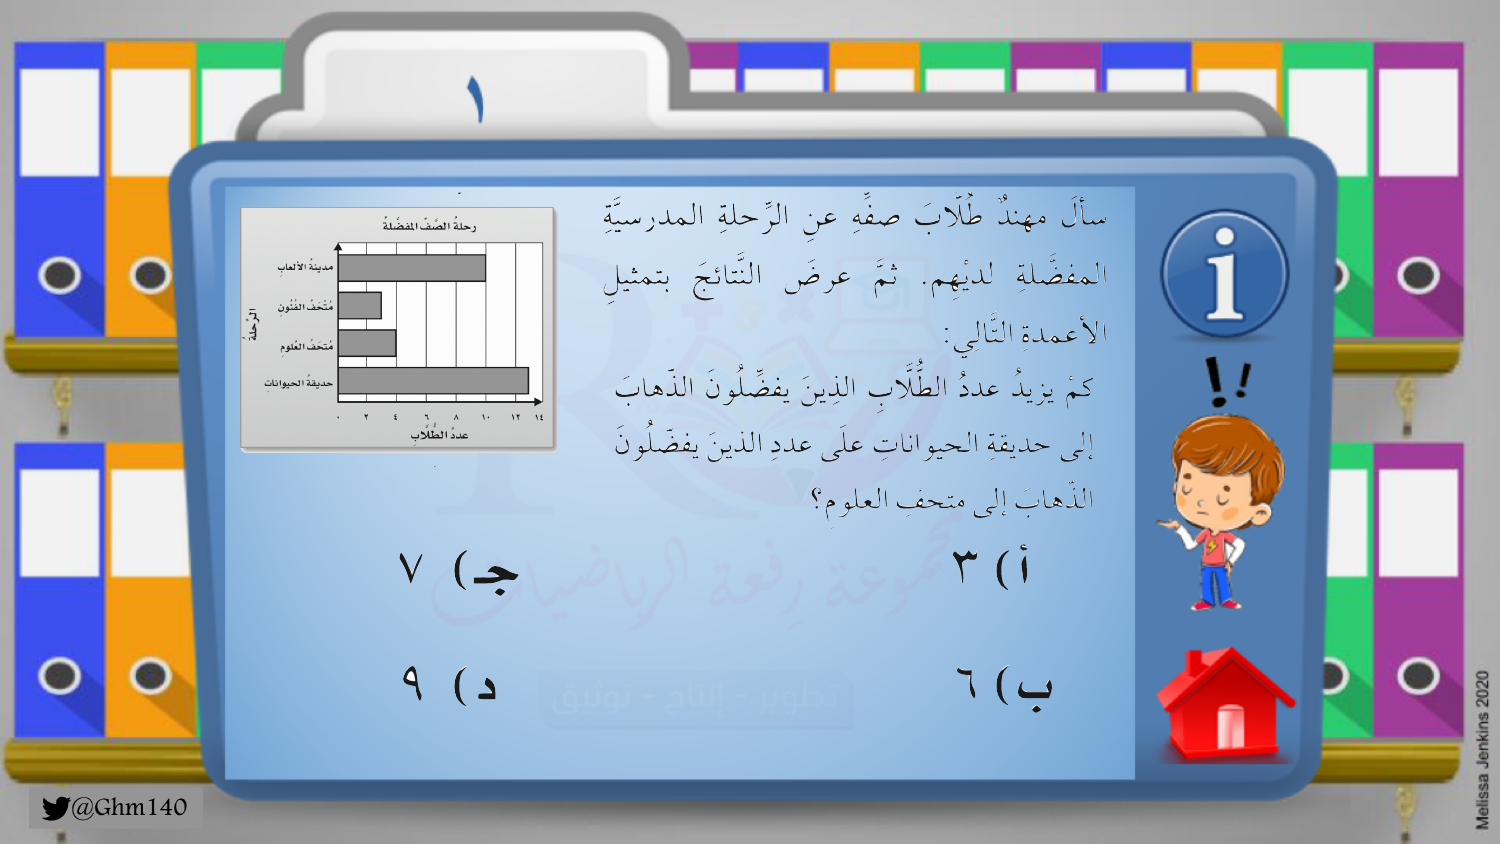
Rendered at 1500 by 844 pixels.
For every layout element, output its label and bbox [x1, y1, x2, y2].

list [1168, 224, 1279, 327]
text_box [28, 787, 204, 829]
picture [0, 0, 1500, 844]
text_box [1169, 659, 1278, 760]
